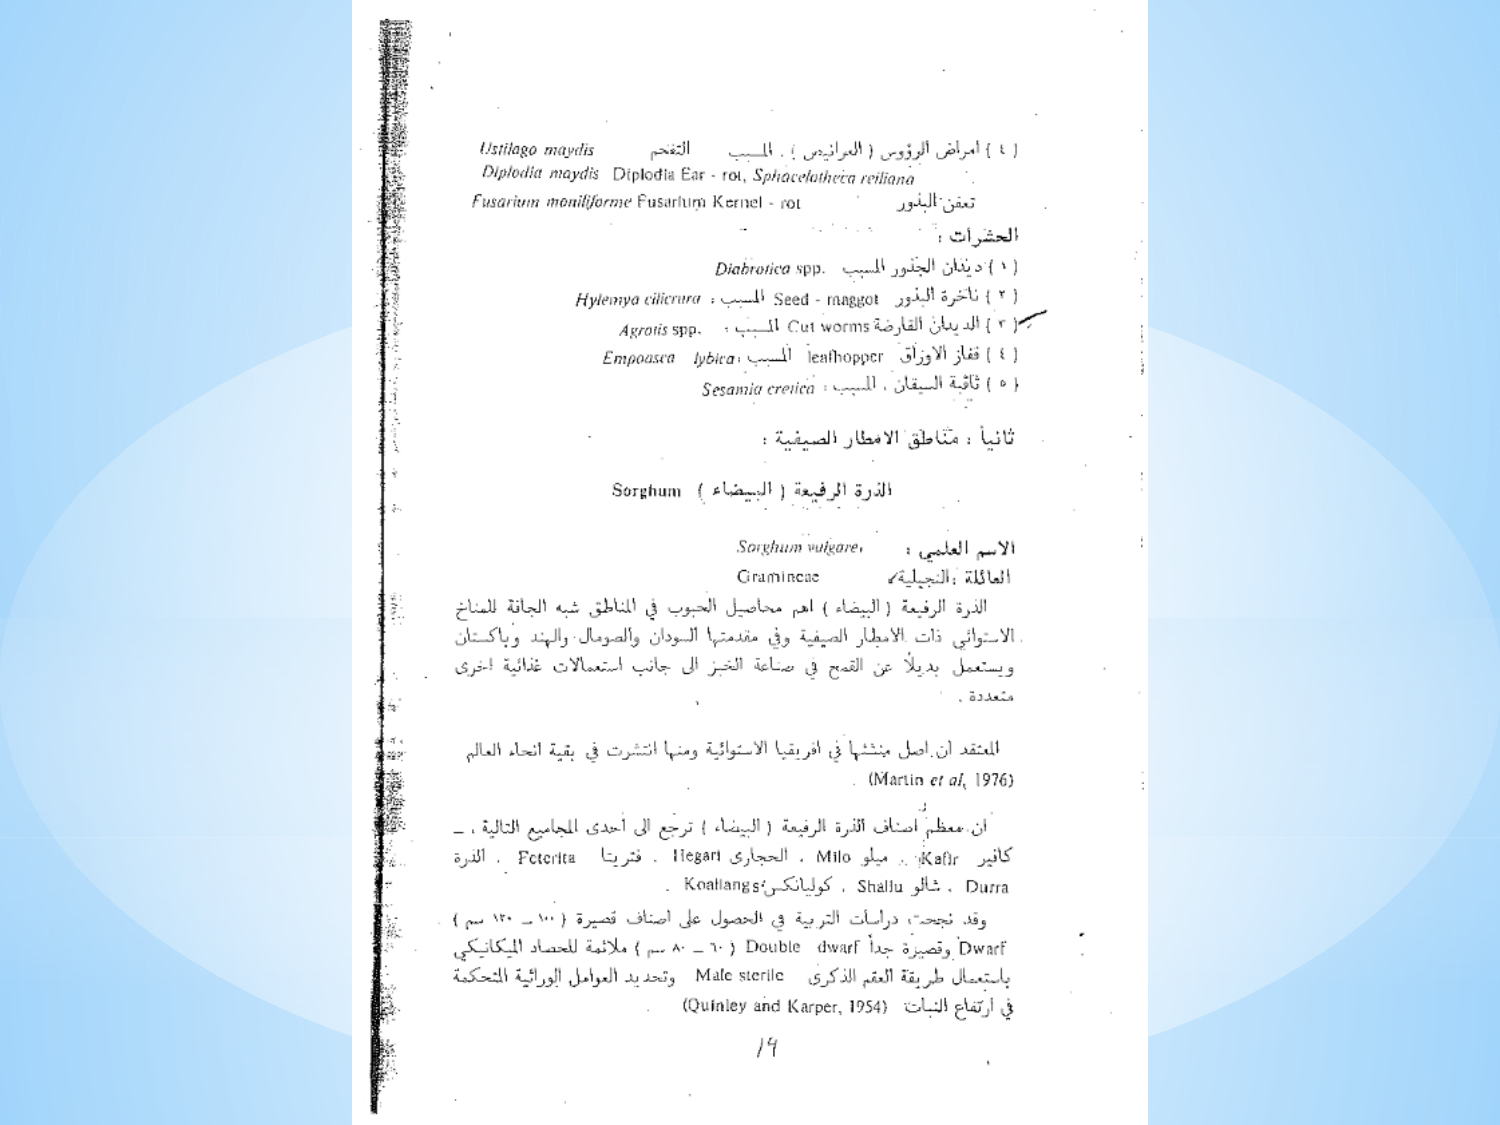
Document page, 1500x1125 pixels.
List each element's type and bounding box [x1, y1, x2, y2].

picture [352, 0, 1148, 1125]
